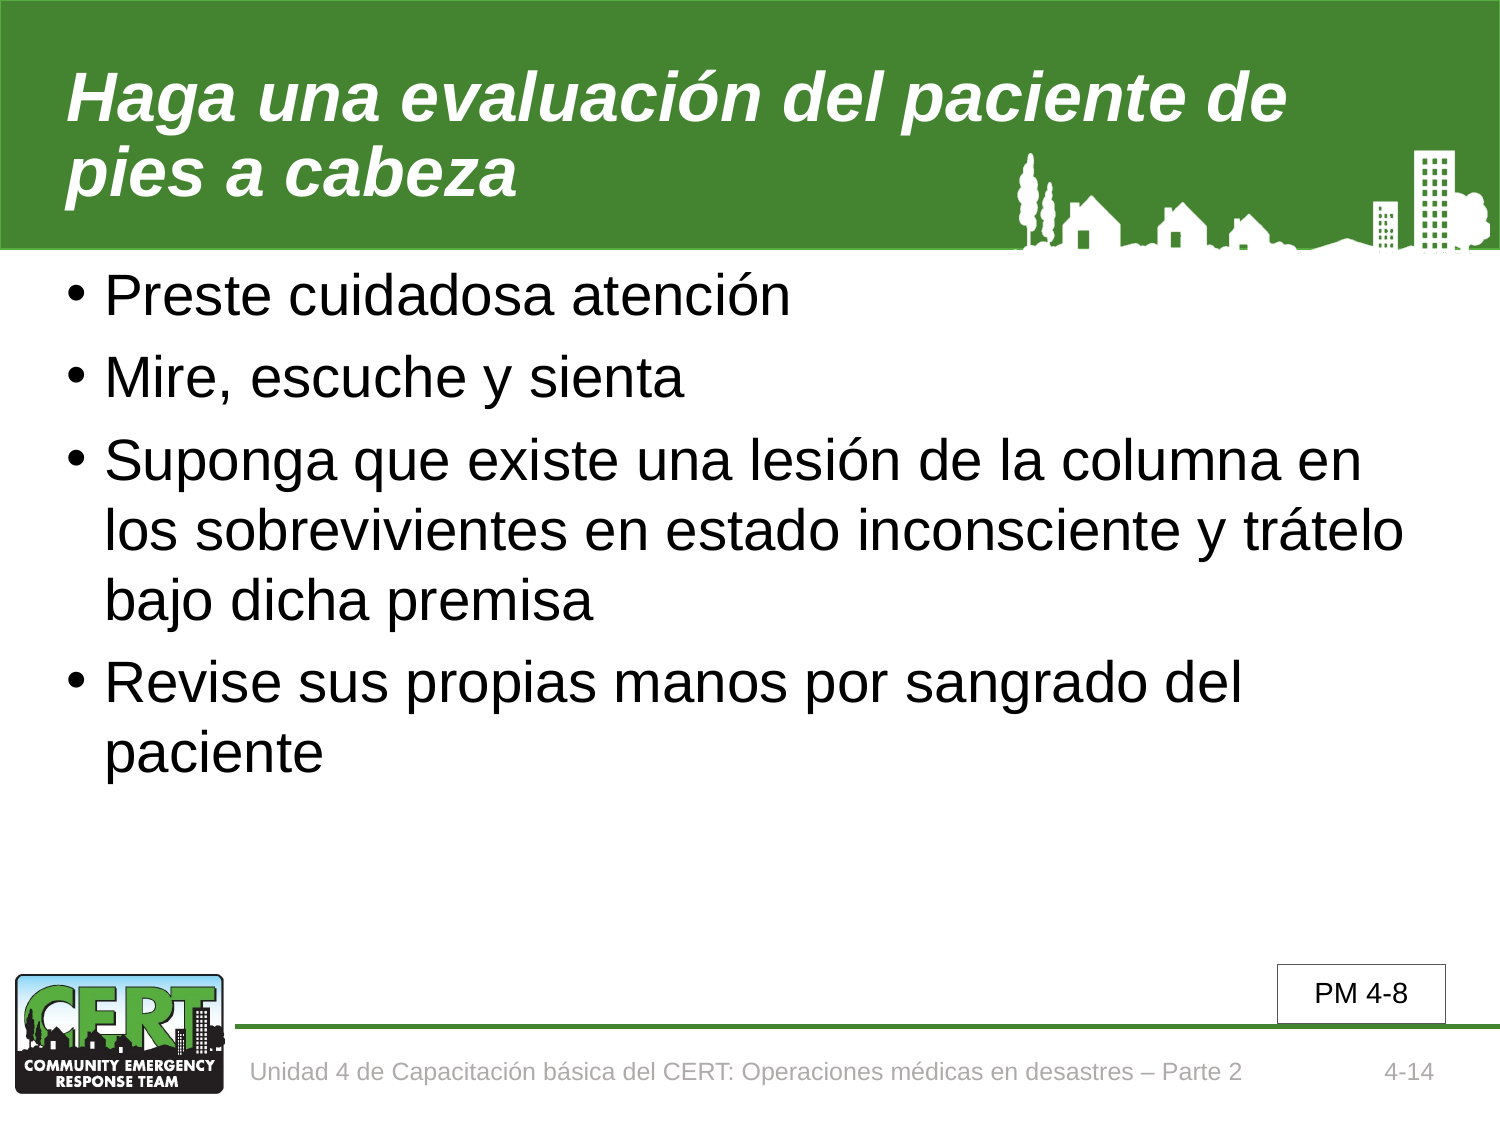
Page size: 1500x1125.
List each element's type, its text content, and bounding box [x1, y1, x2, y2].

picture [14, 973, 225, 1094]
list Unidad 4 de Capacitación básica del CERT: Operaciones médicas en desastres – Parte 2 [234, 1047, 1153, 1098]
title Haga una evaluación del paciente de pies a cabeza [51, 52, 1343, 220]
picture [1009, 143, 1495, 254]
list Preste cuidadosa atención Mire, escuche y sienta Suponga que existe una lesión de la columna en los sobrevivientes en estado inconsciente y trátelo bajo dicha premisa Revise sus propias manos por sangrado del paciente [51, 249, 1449, 1034]
list PM 4-8 [1277, 964, 1446, 1024]
list 4-14 [1153, 1047, 1450, 1098]
